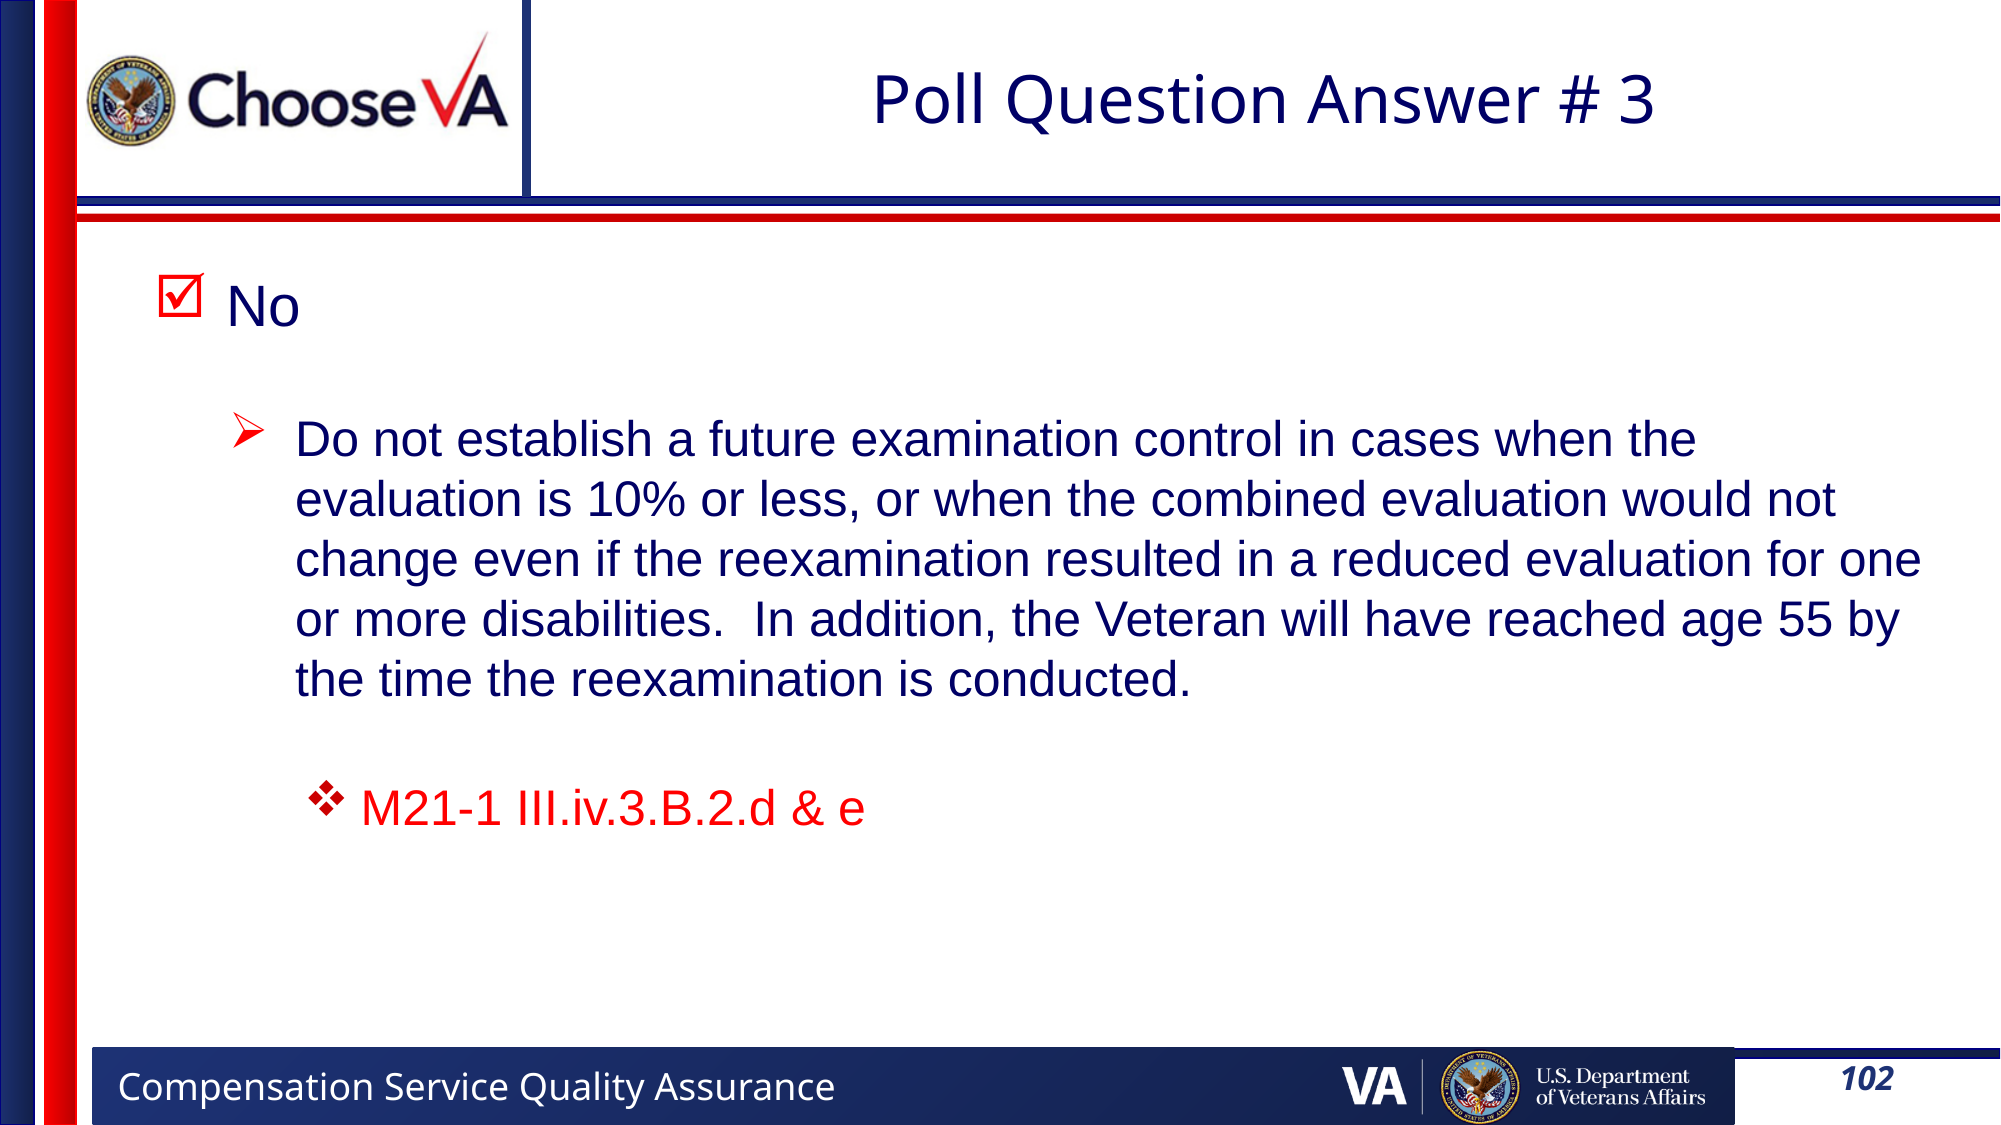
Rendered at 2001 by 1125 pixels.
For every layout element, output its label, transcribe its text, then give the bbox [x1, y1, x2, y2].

title Poll Question Answer # 3 [528, 0, 2000, 194]
picture [84, 15, 515, 157]
picture [1342, 1049, 1705, 1125]
list No Do not establish a future examination control in cases when the evaluation is 10% or less, or when the combined evaluation would not change even if the reexamination resulted in a reduced evaluation for one or more disabilities. In addition, the Veteran will have reached age 55 by the time the reexamination is conducted. M21-1 III.iv.3.B.2.d & e [138, 260, 1943, 1045]
slide_number 102 [1733, 1042, 2000, 1118]
